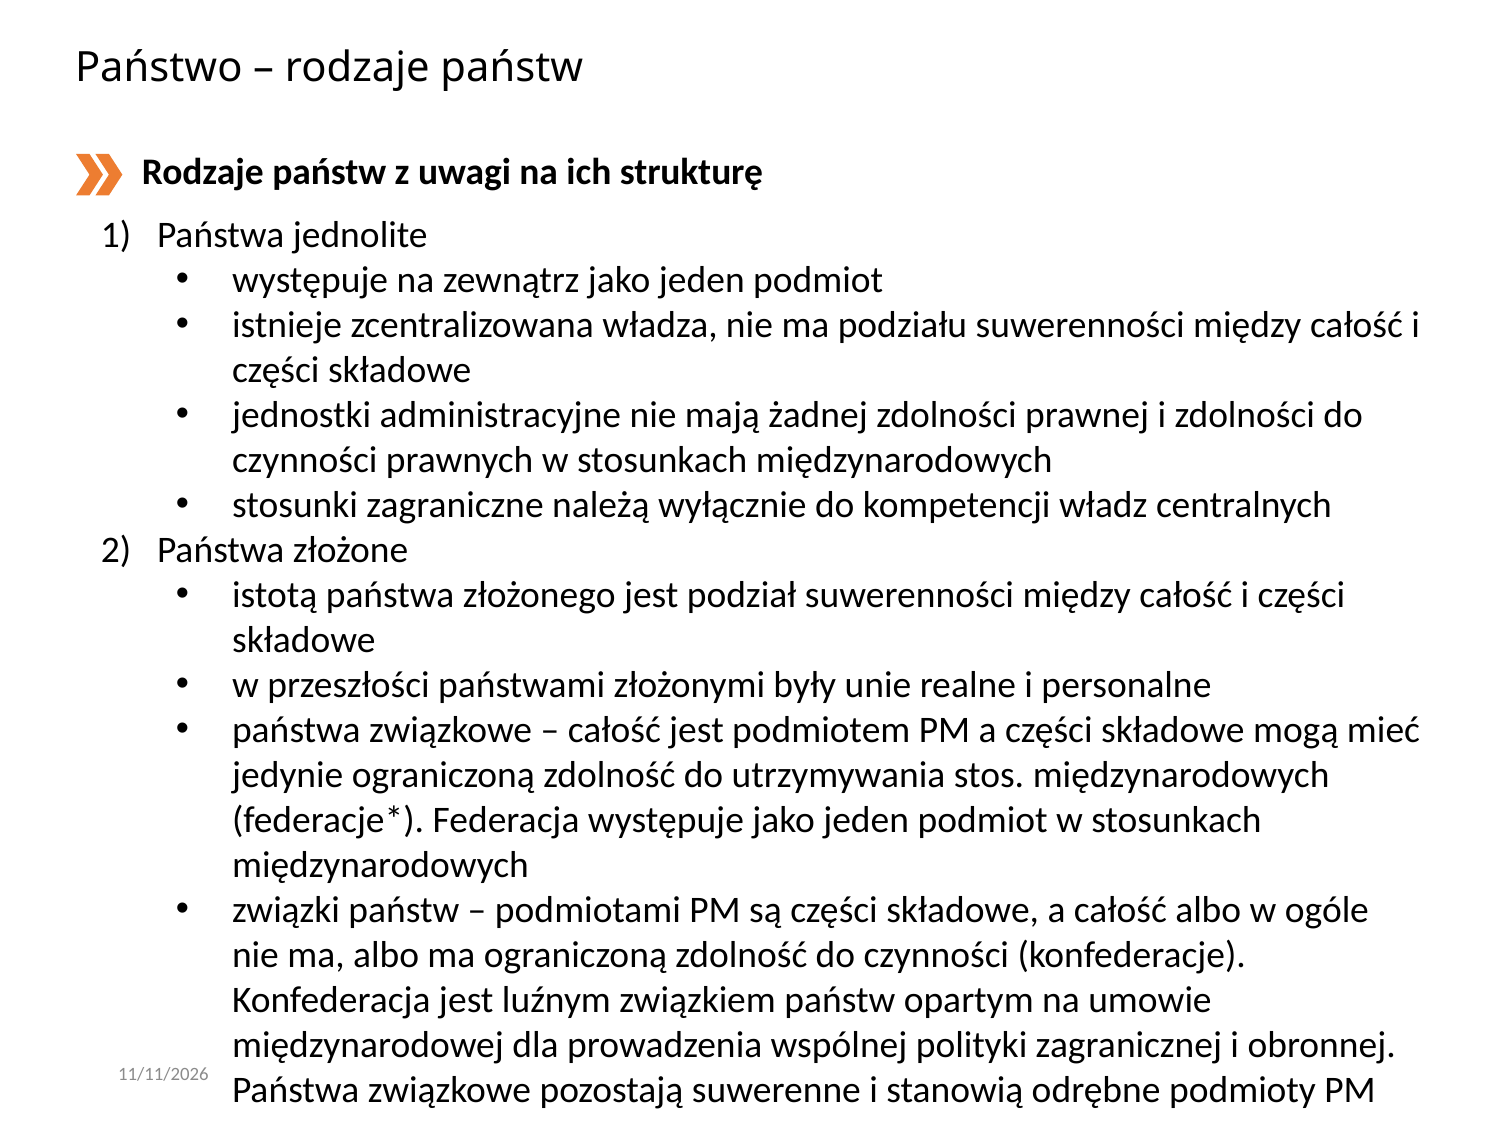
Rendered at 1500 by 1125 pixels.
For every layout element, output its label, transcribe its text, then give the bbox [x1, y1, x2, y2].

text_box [75, 153, 123, 196]
text_box Rodzaje państw z uwagi na ich strukturę [141, 141, 818, 193]
text_box Państwa jednolite występuje na zewnątrz jako jeden podmiot istnieje zcentralizowana władza, nie ma podziału suwerenności między całość i części składowe jednostki administracyjne nie mają żadnej zdolności prawnej i zdolności do czynności prawnych w stosunkach międzynarodowych stosunki zagraniczne należą wyłącznie do kompetencji władz centralnych Państwa złożone istotą państwa złożonego jest podział suwerenności między całość i części składowe w przeszłości państwami złożonymi były unie realne i personalne państwa związkowe – całość jest podmiotem PM a części składowe mogą mieć jedynie ograniczoną zdolność do utrzymywania stos. międzynarodowych (federacje*). Federacja występuje jako jeden podmiot w stosunkach międzynarodowych związki państw – podmiotami PM są części składowe, a całość albo w ogóle nie ma, albo ma ograniczoną zdolność do czynności (konfederacje). Konfederacja jest luźnym związkiem państw opartym na umowie międzynarodowej dla prowadzenia wspólnej polityki zagranicznej i obronnej. Państwa związkowe pozostają suwerenne i stanowią odrębne podmioty PM [86, 202, 1441, 1125]
title Państwo – rodzaje państw [75, 45, 1425, 132]
